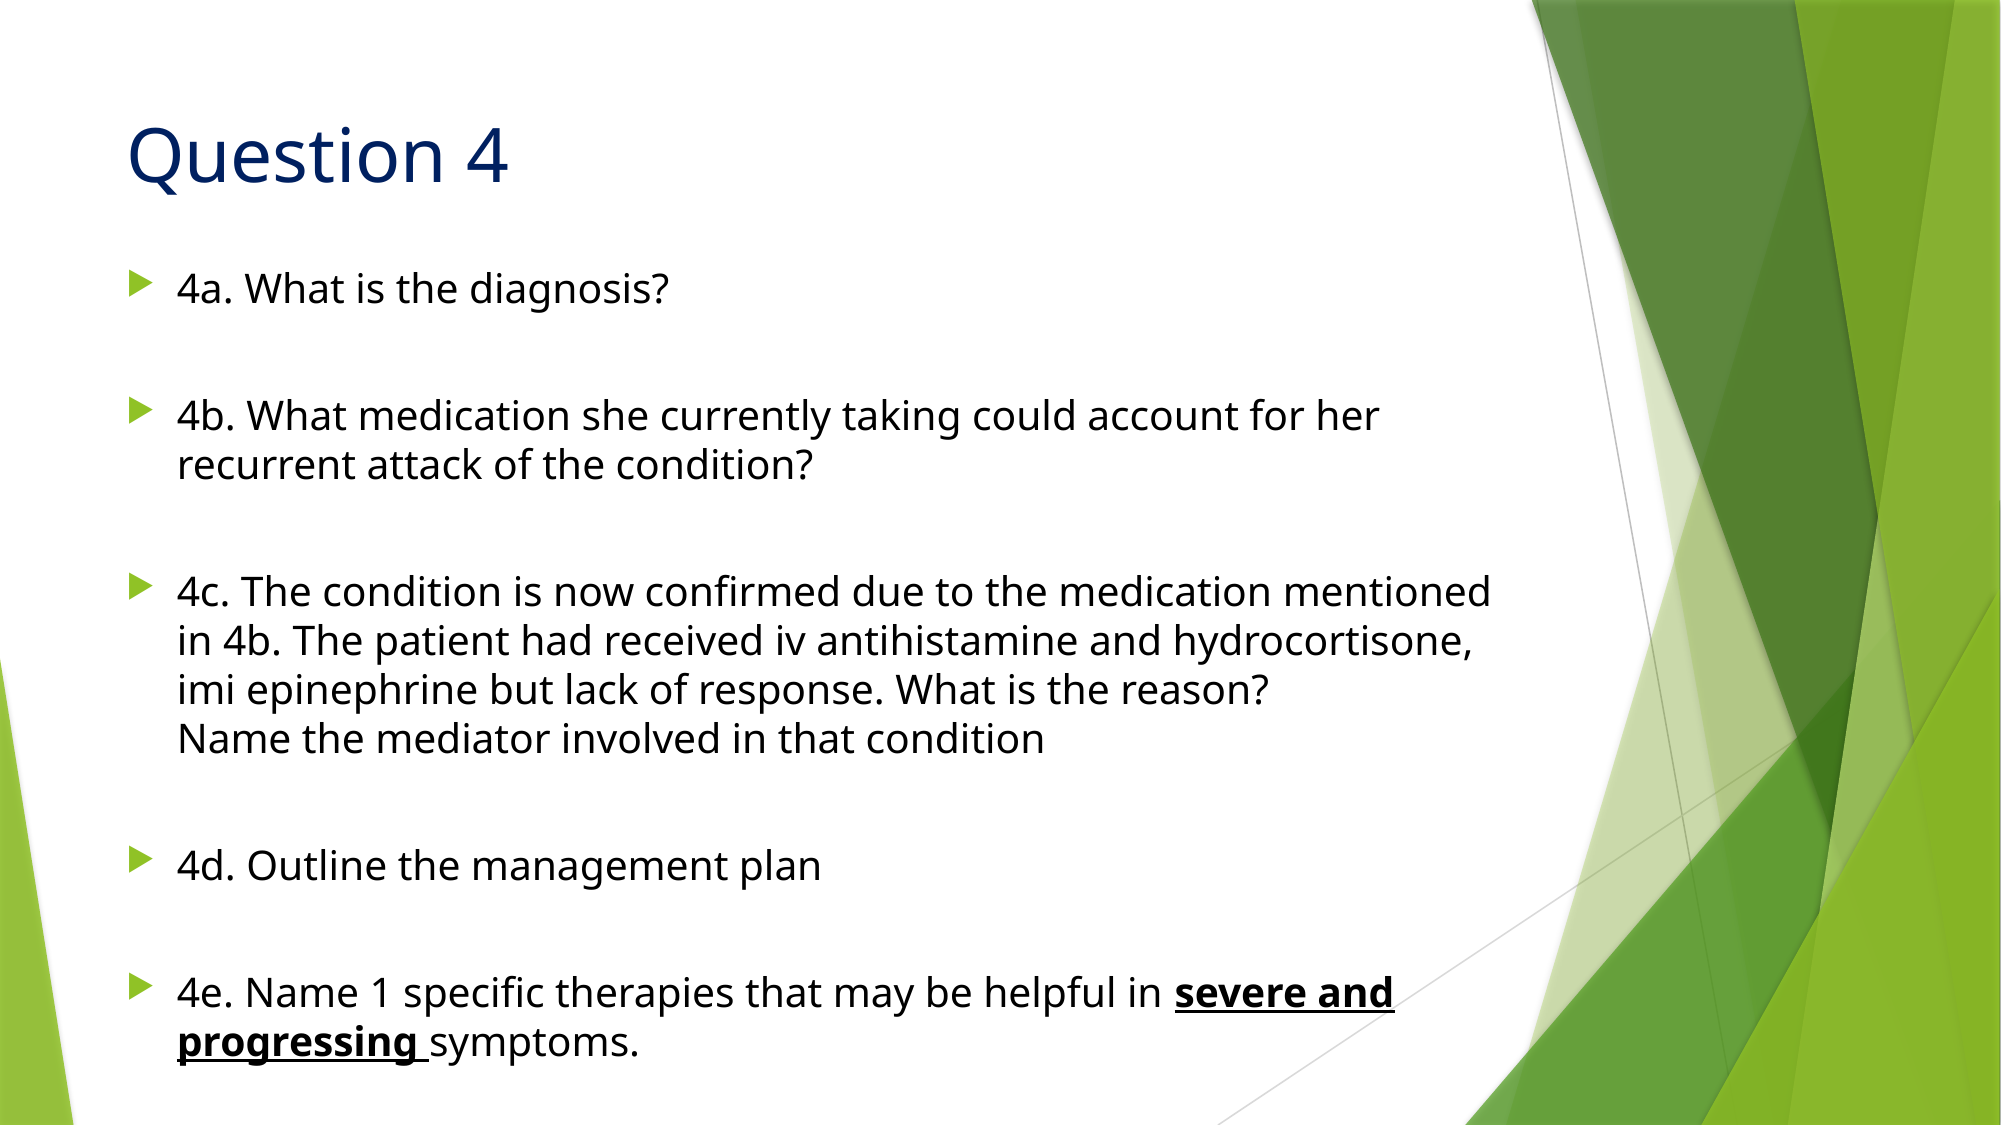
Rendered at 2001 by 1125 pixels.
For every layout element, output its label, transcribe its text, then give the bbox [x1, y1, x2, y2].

title Question 4 [111, 99, 1522, 255]
list 4a. What is the diagnosis? 4b. What medication she currently taking could account for her recurrent attack of the condition? 4c. The condition is now confirmed due to the medication mentioned in 4b. The patient had received iv antihistamine and hydrocortisone, imi epinephrine but lack of response. What is the reason? Name the mediator involved in that condition 4d. Outline the management plan 4e. Name 1 specific therapies that may be helpful in severe and progressing symptoms. [111, 255, 1522, 1125]
